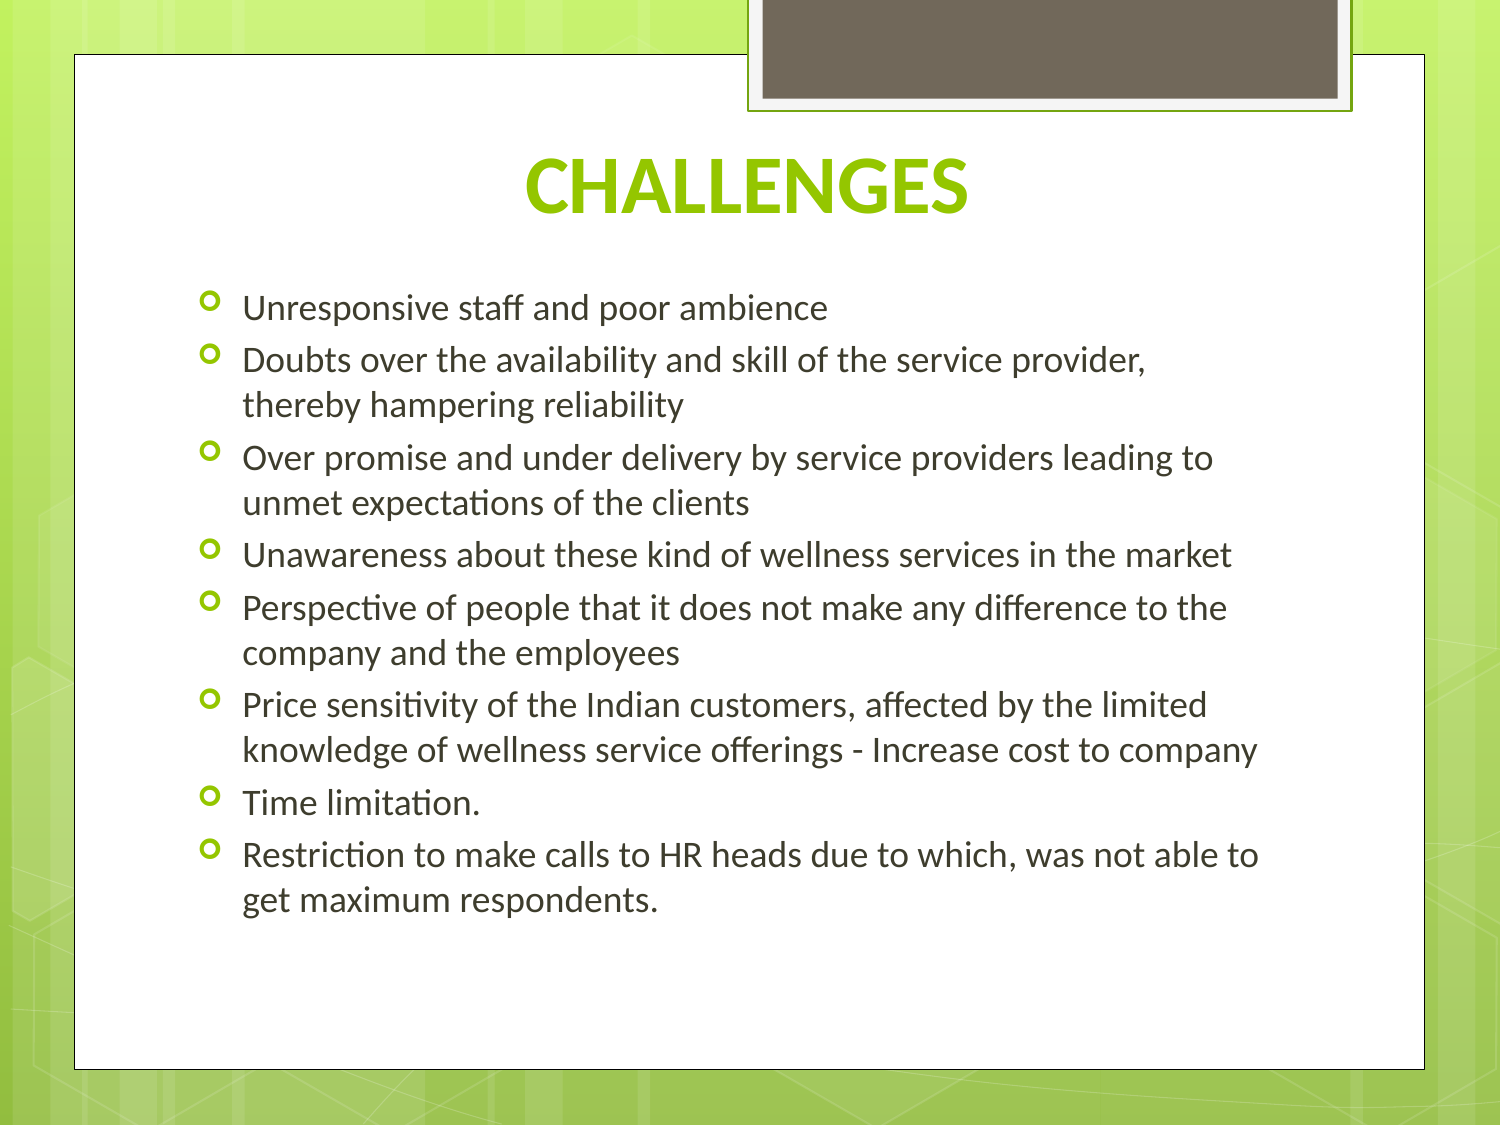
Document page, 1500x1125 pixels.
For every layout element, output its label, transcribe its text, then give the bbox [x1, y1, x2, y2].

list Unresponsive staff and poor ambience Doubts over the availability and skill of the service provider, thereby hampering reliability Over promise and under delivery by service providers leading to unmet expectations of the clients Unawareness about these kind of wellness services in the market Perspective of people that it does not make any difference to the company and the employees Price sensitivity of the Indian customers, affected by the limited knowledge of wellness service offerings - Increase cost to company Time limitation. Restriction to make calls to HR heads due to which, was not able to get maximum respondents. [171, 275, 1283, 950]
title CHALLENGES [171, 112, 1324, 238]
